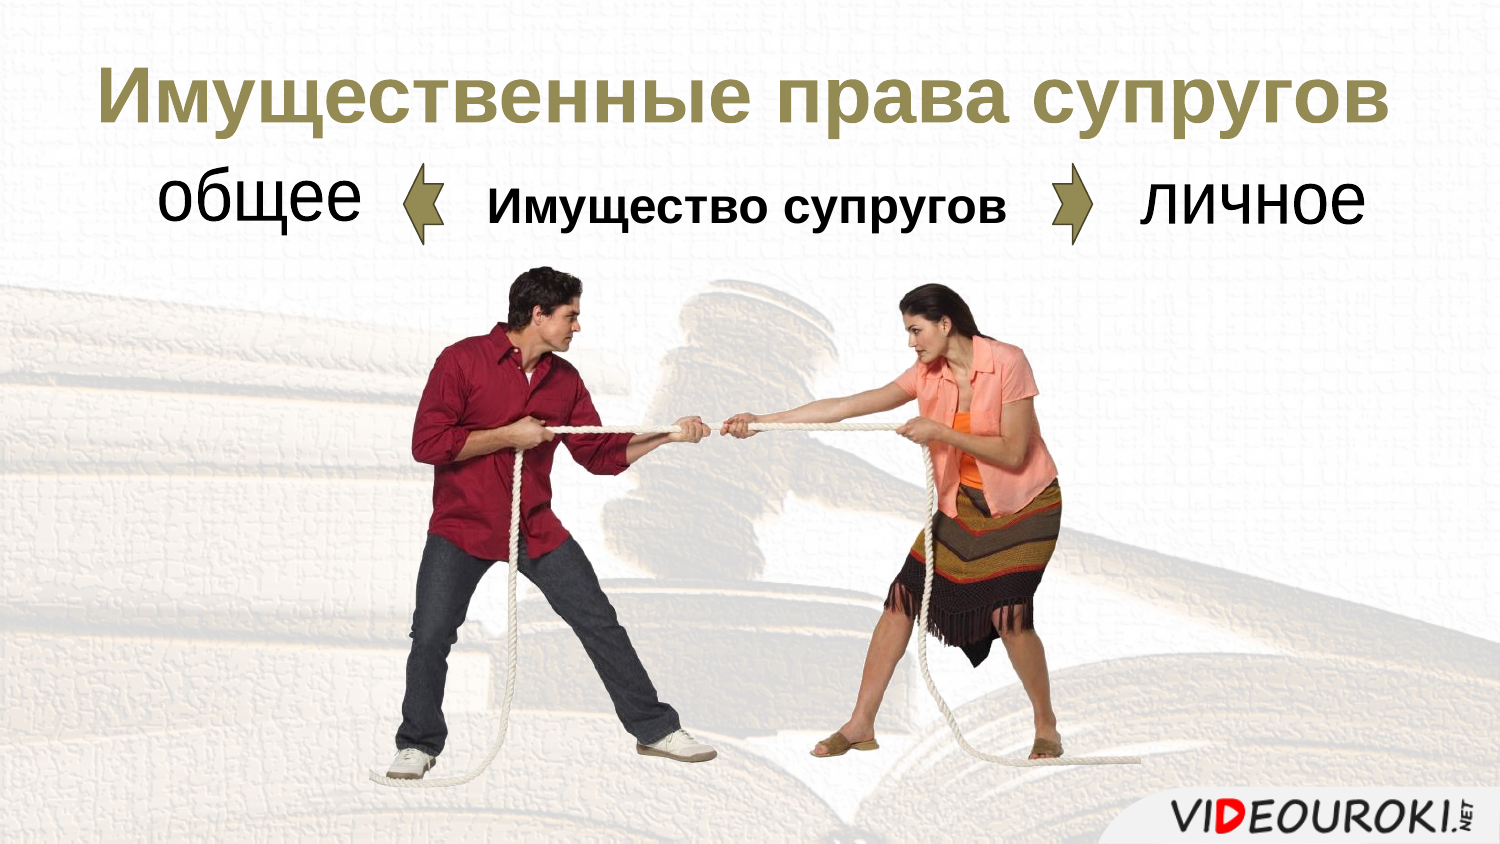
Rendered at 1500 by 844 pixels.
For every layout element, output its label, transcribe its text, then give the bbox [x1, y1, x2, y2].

text_box [1050, 161, 1095, 247]
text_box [1097, 786, 1500, 844]
text_box Имущество супругов [469, 166, 1025, 241]
text_box [401, 161, 446, 247]
picture [369, 261, 1141, 799]
